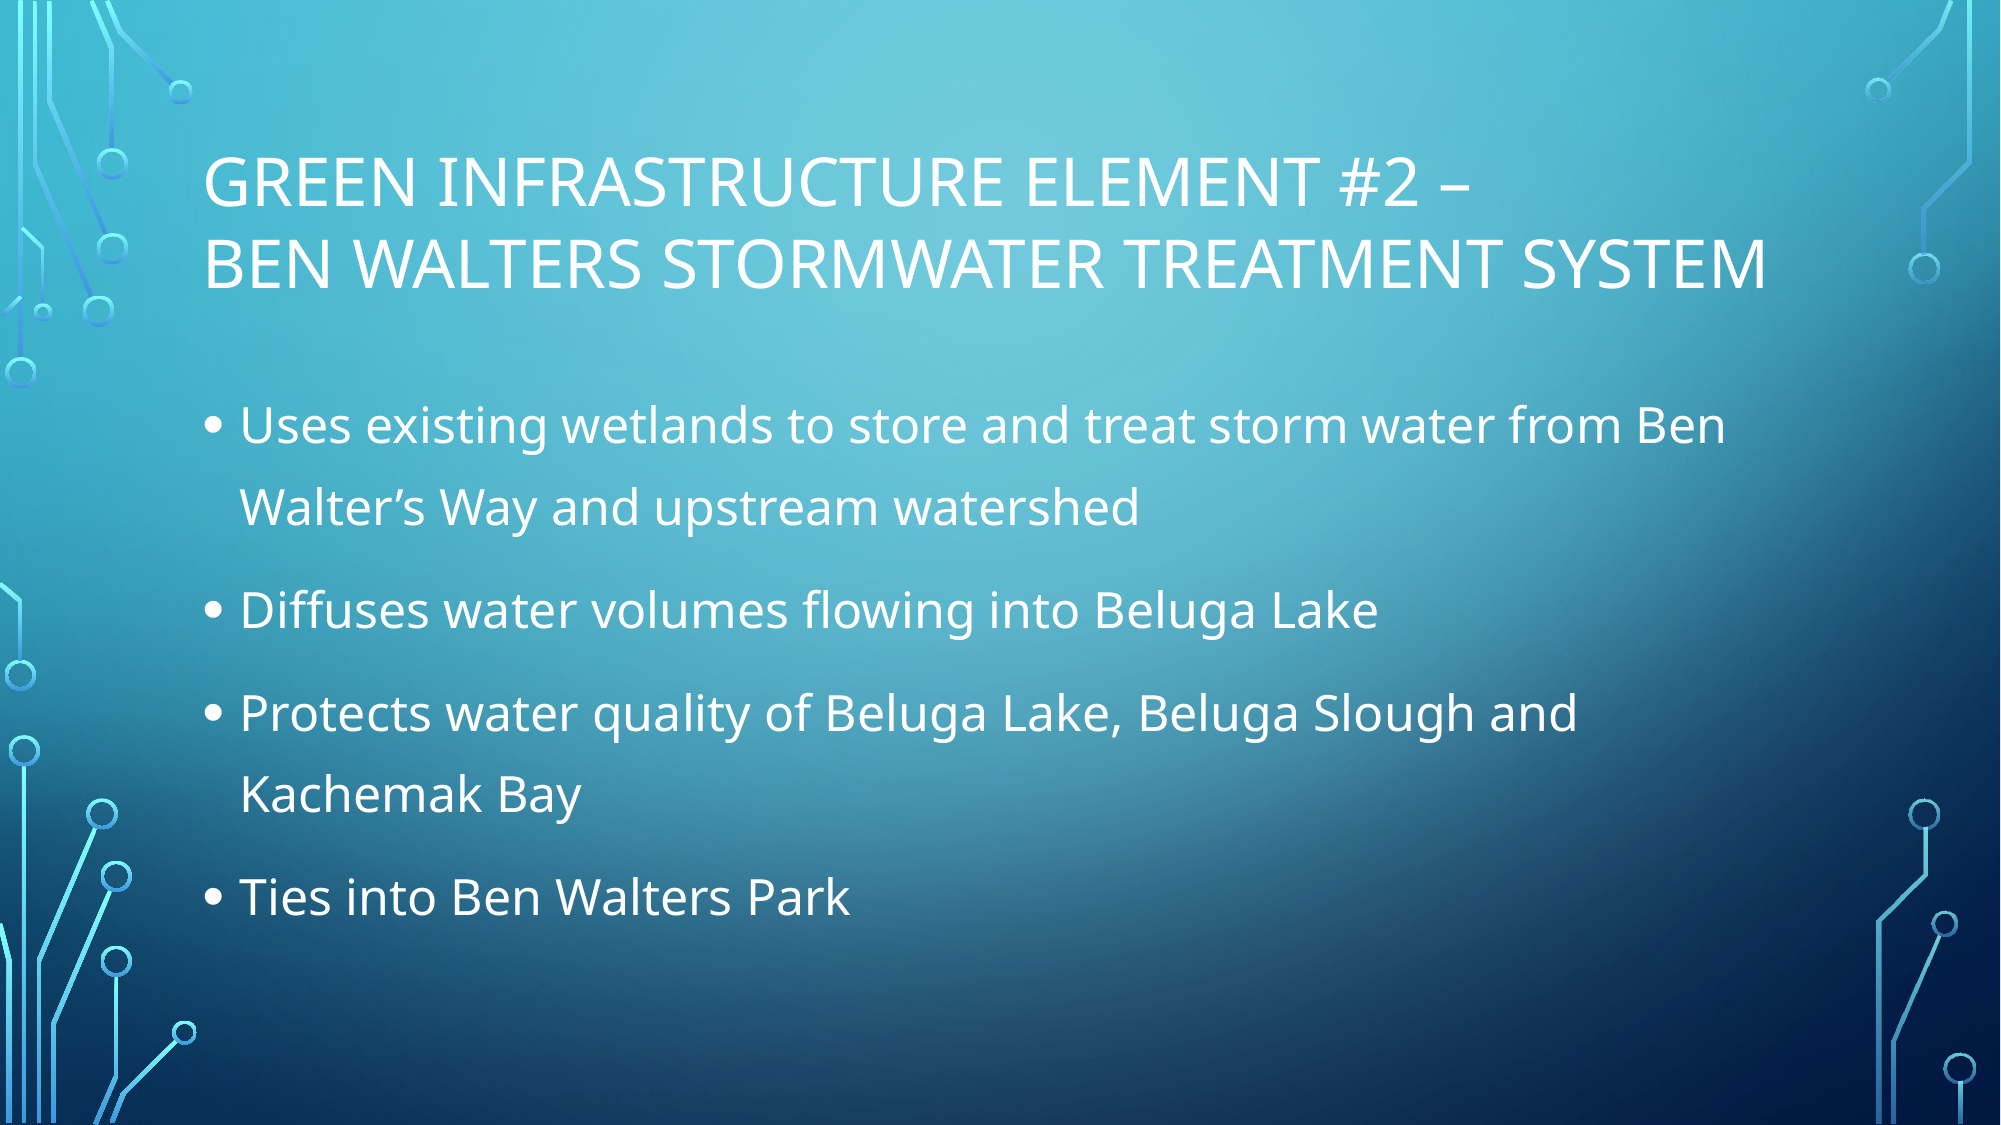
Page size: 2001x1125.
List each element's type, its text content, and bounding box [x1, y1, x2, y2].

list Uses existing wetlands to store and treat storm water from Ben Walter’s Way and upstream watershed Diffuses water volumes flowing into Beluga Lake Protects water quality of Beluga Lake, Beluga Slough and Kachemak Bay Ties into Ben Walters Park [187, 369, 1813, 950]
title Green Infrastructure Element #2 – BeN Walters Stormwater Treatment System [187, 101, 1813, 344]
